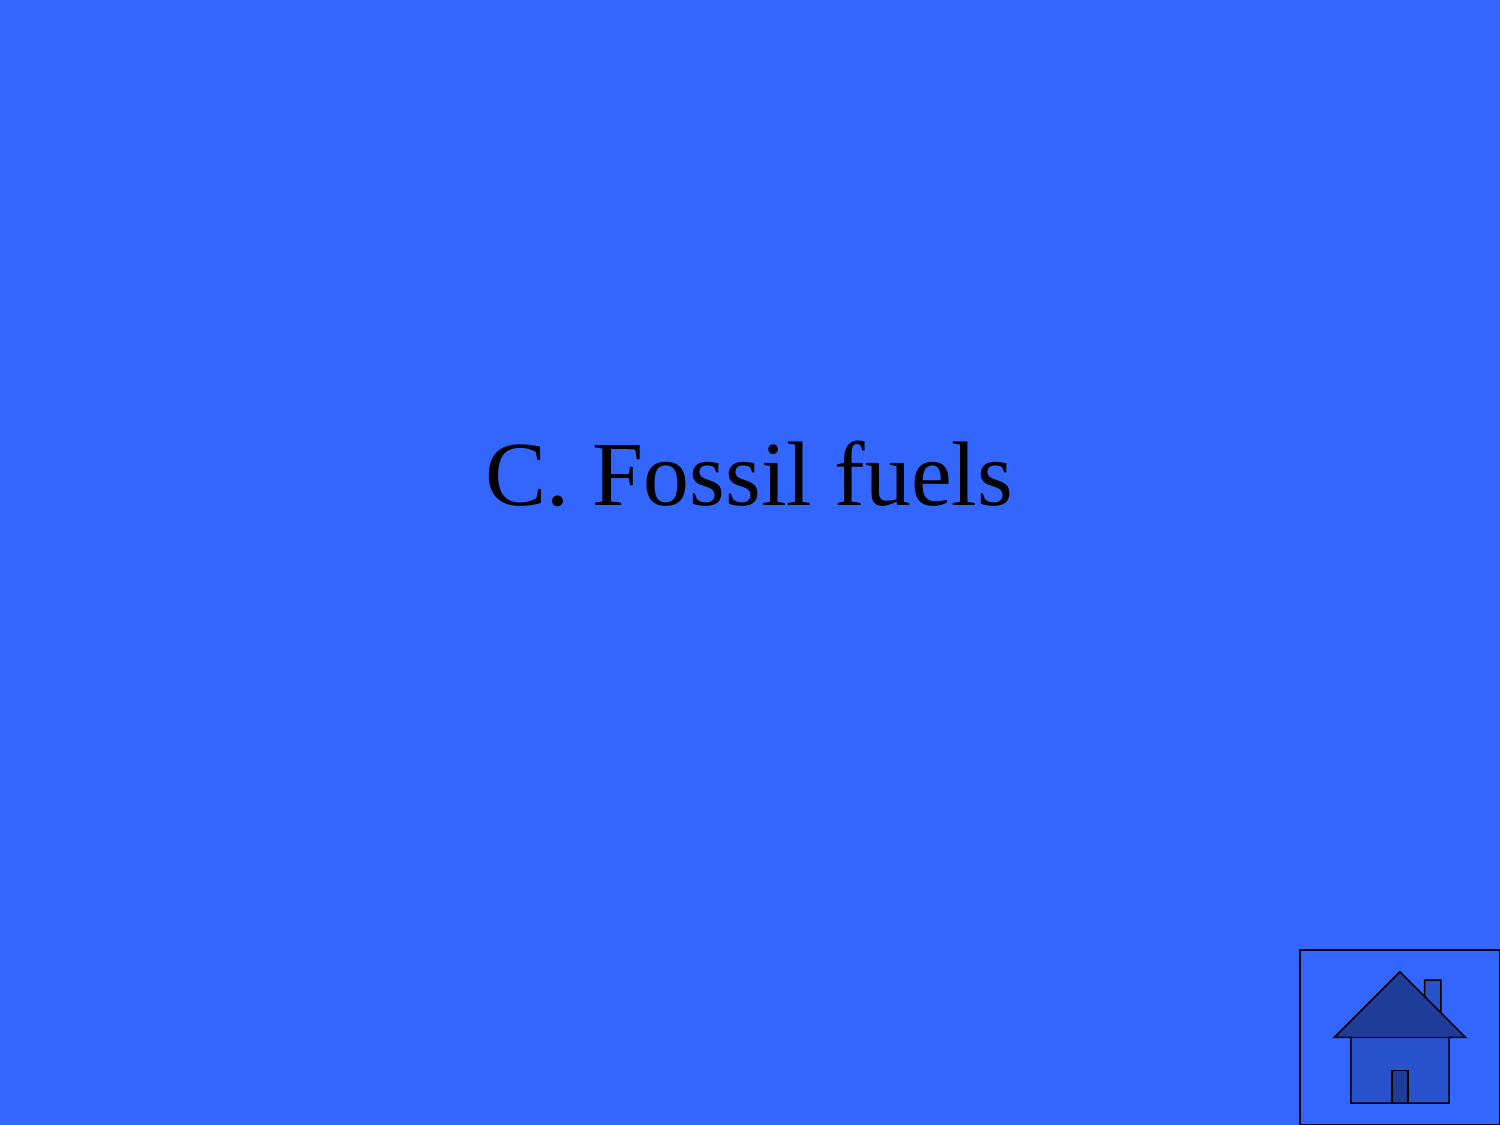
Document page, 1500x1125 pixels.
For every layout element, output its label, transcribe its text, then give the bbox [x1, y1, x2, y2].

text_box [1299, 950, 1500, 1125]
title C. Fossil fuels [112, 375, 1388, 563]
